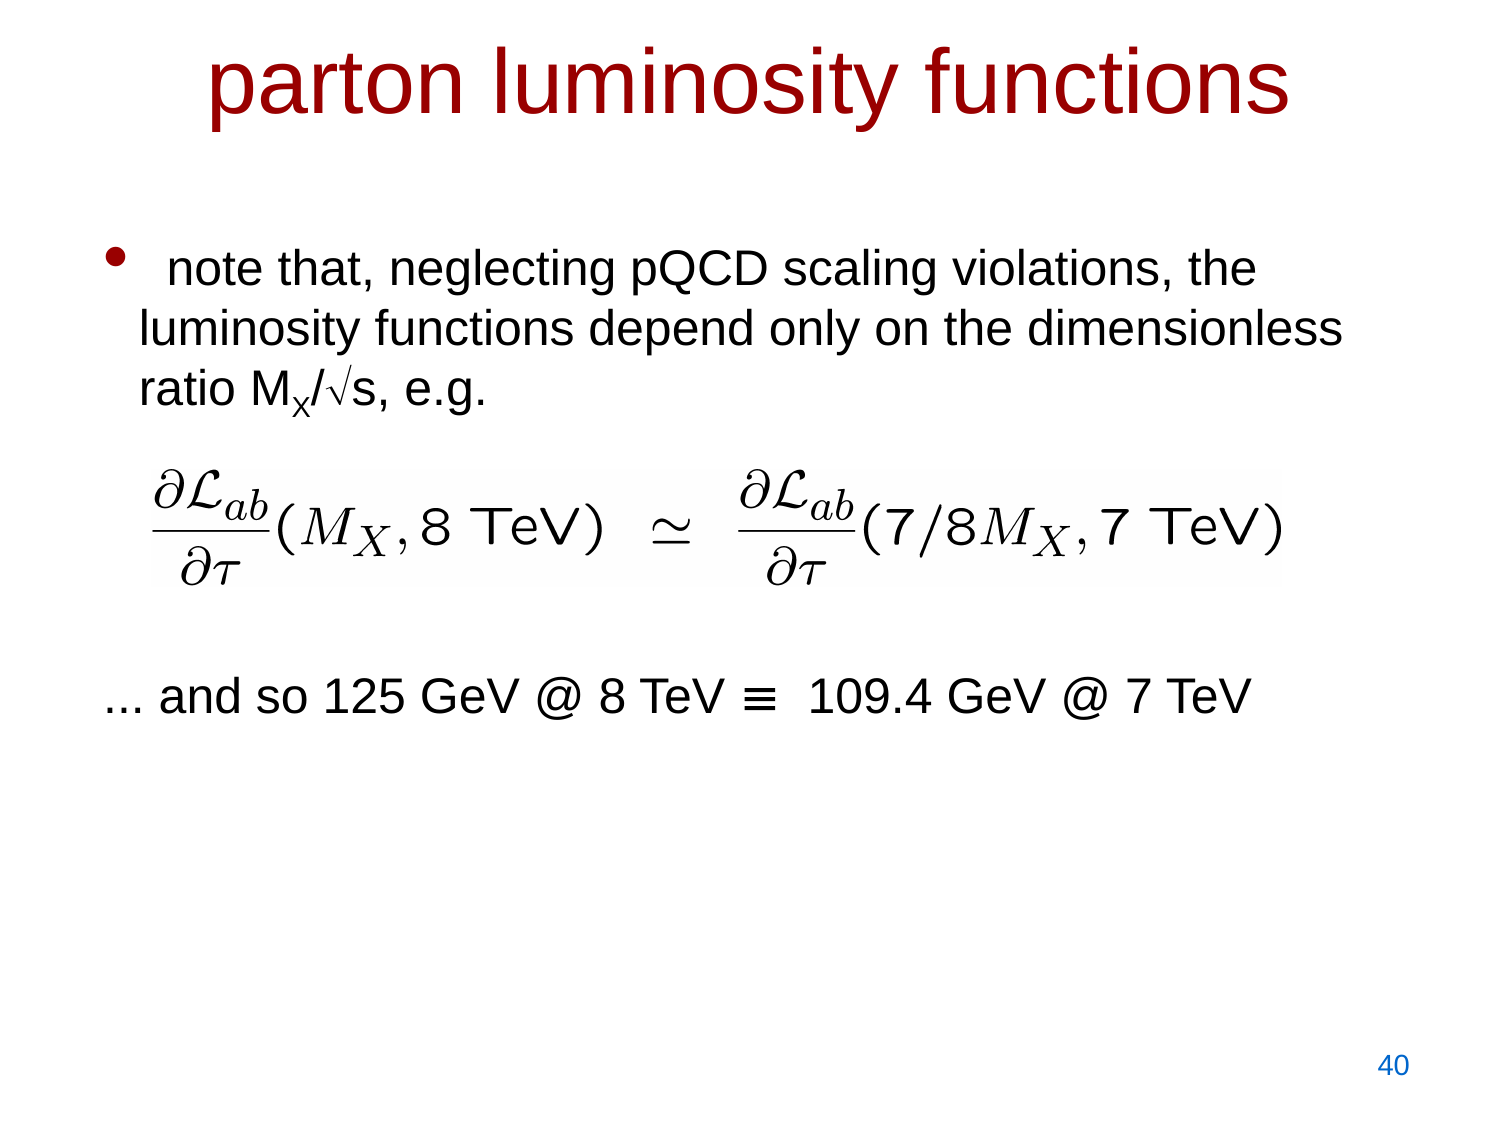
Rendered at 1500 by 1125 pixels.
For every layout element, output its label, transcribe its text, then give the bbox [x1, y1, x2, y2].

slide_number 40 [1074, 1024, 1426, 1103]
picture [151, 469, 1282, 587]
title parton luminosity functions [74, 0, 1426, 172]
text_box note that, neglecting pQCD scaling violations, the luminosity functions depend only on the dimensionless ratio MX/s, e.g. ... and so 125 GeV @ 8 TeV  109.4 GeV @ 7 TeV [88, 227, 1403, 731]
